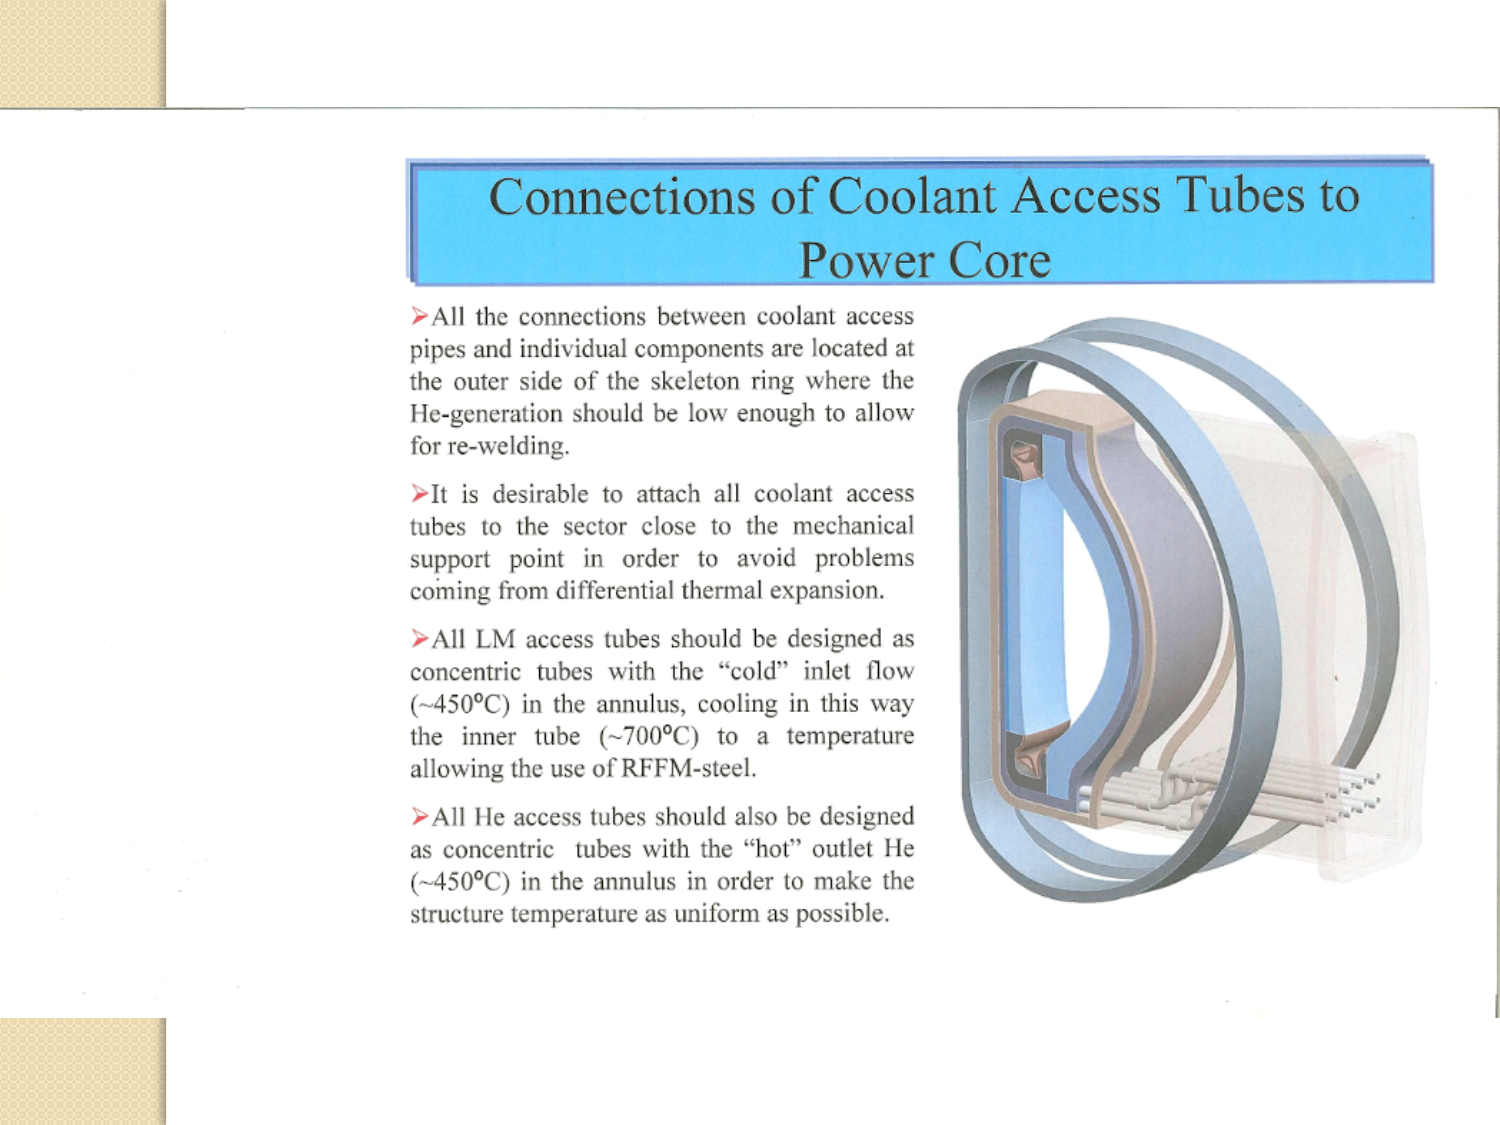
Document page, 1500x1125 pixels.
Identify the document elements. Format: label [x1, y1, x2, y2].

picture [0, 106, 1500, 1019]
